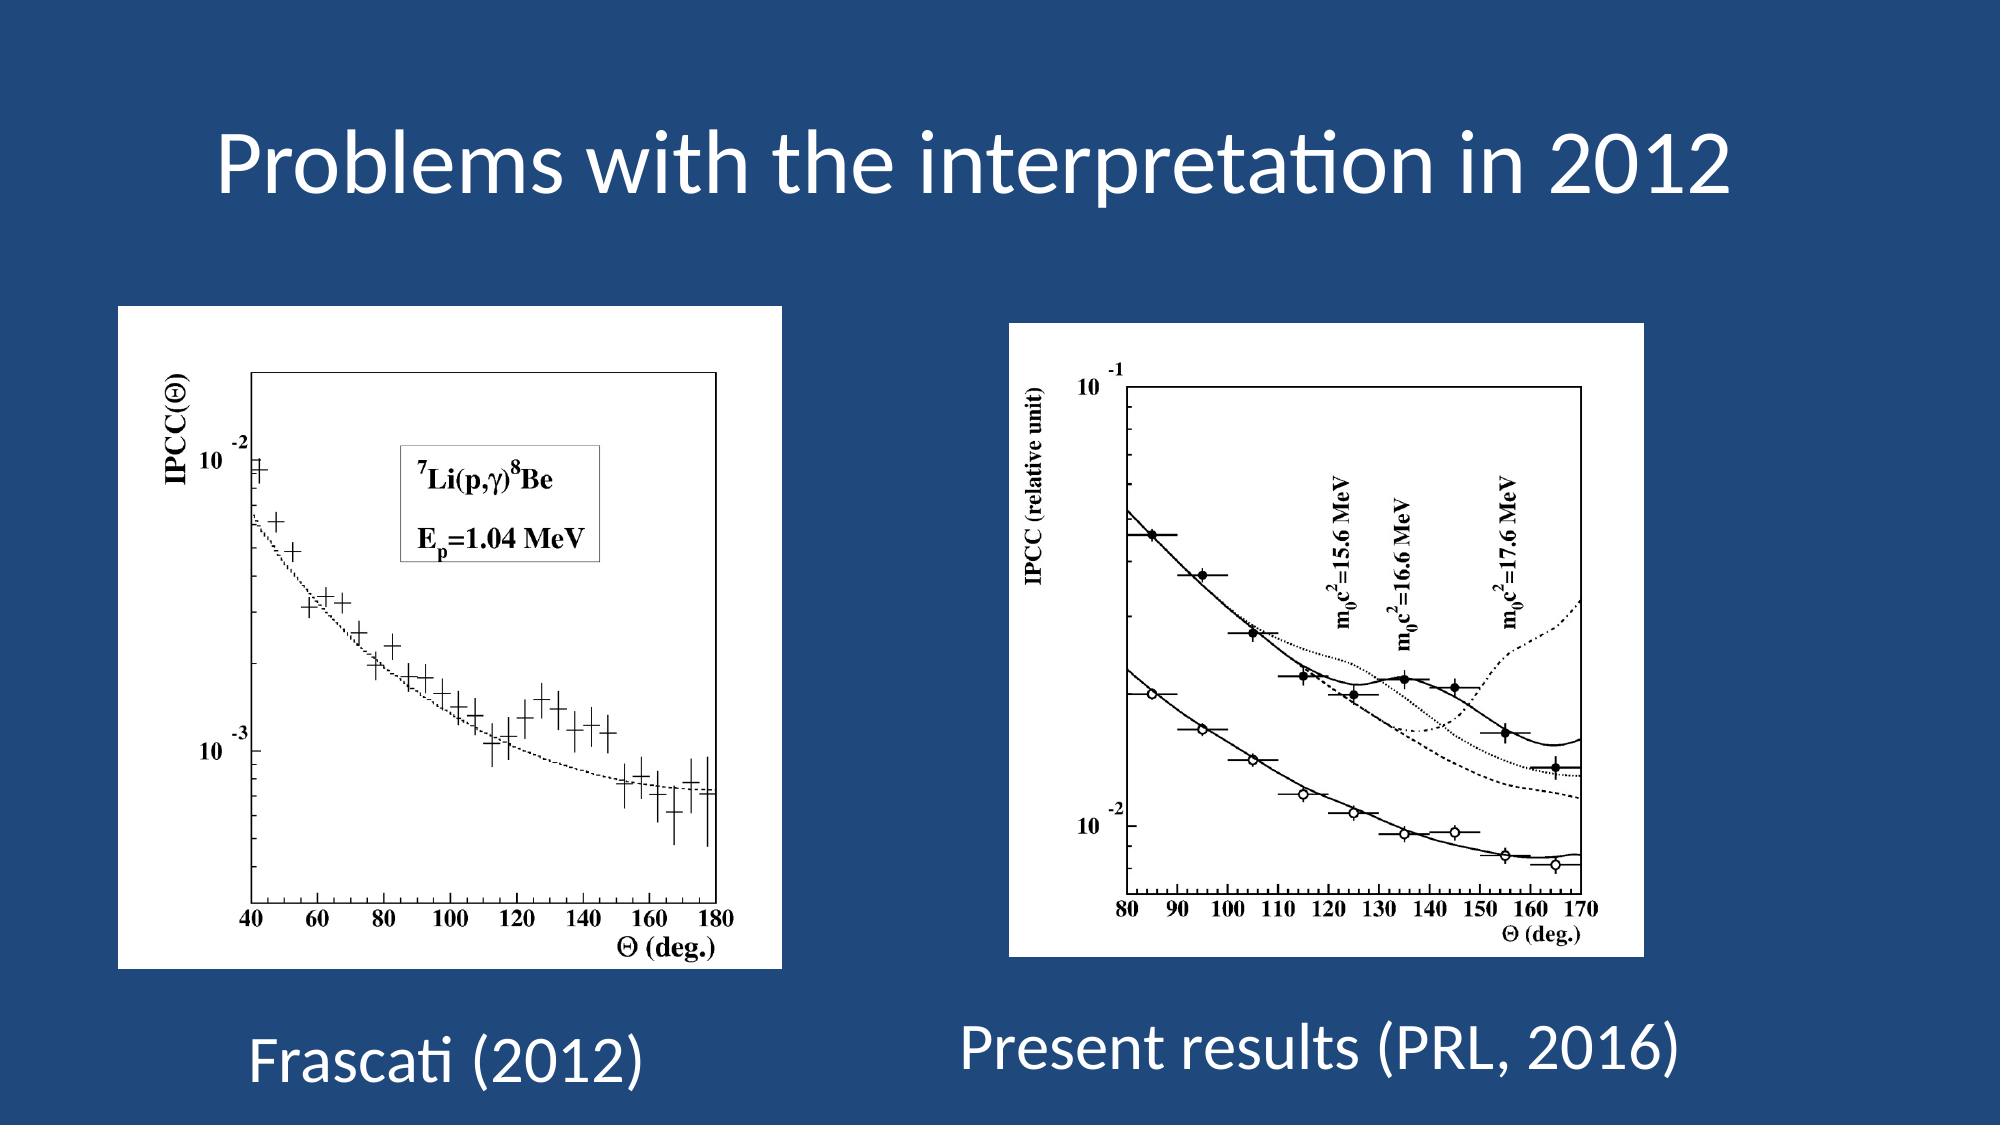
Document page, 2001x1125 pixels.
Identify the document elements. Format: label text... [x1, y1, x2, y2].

title Problems with the interpretation in 2012 [150, 39, 1801, 275]
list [118, 305, 782, 969]
list Frascati (2012) [233, 1008, 688, 1103]
picture [1009, 323, 1644, 957]
list Present results (PRL, 2016) [944, 995, 1709, 1093]
